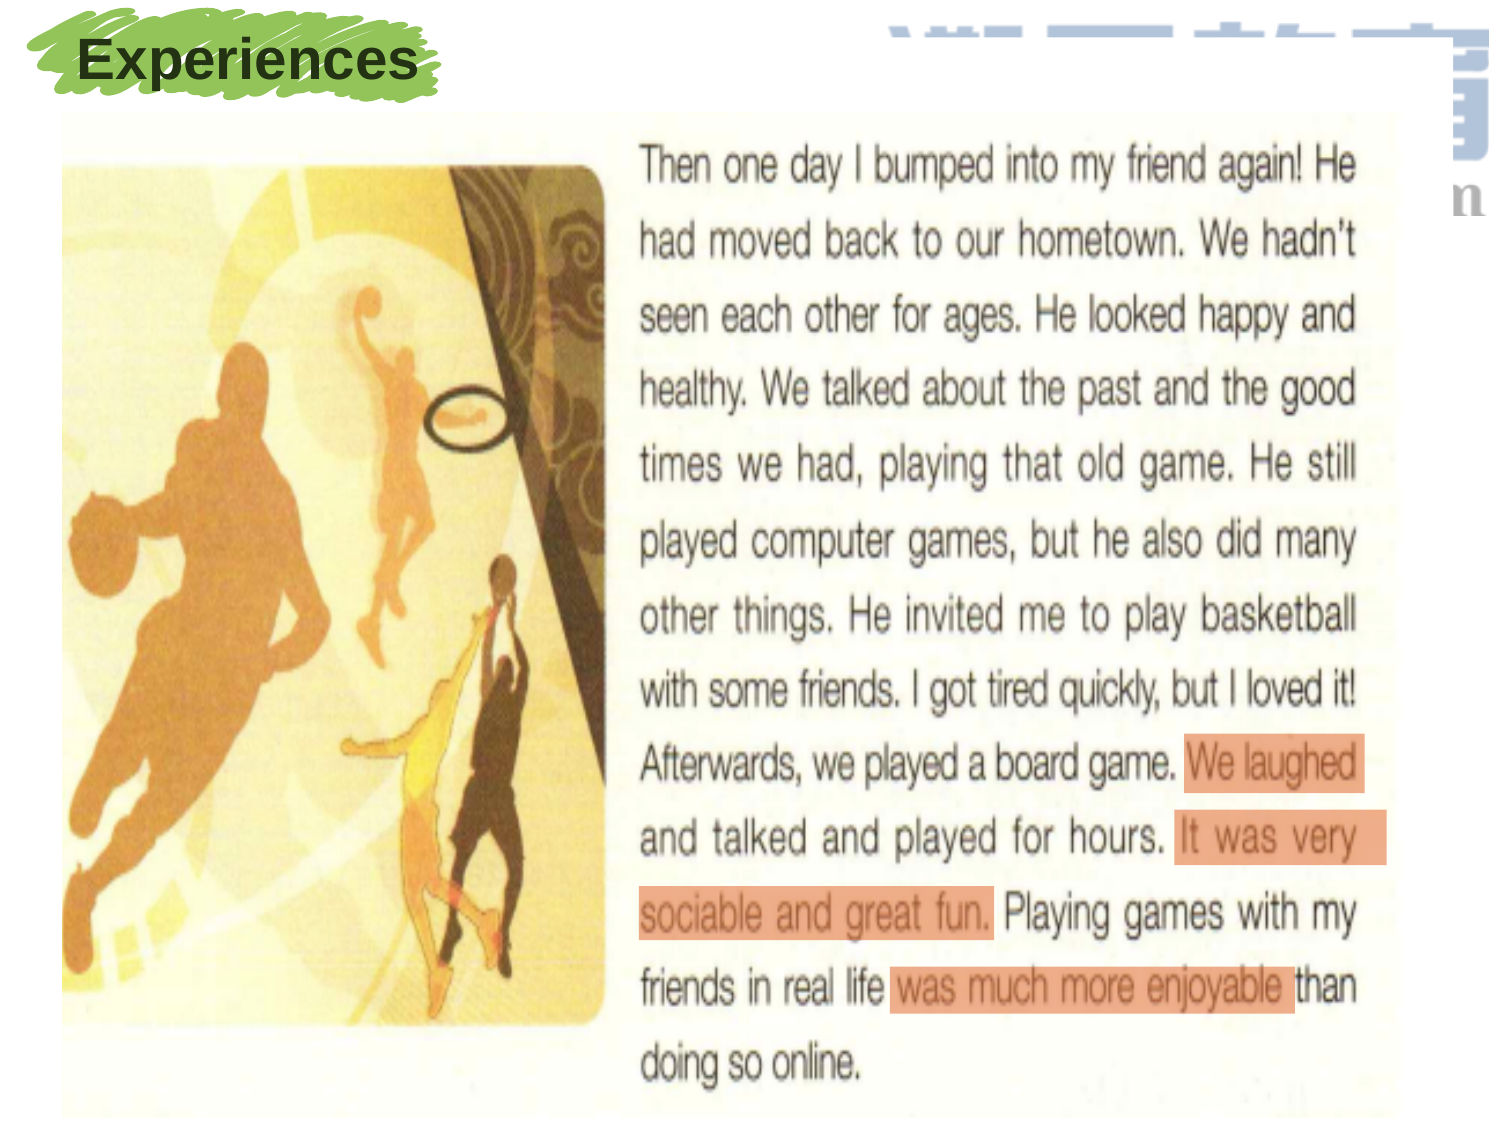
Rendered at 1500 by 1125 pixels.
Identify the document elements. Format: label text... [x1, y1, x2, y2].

text_box [104, 7, 136, 13]
picture [885, 20, 1489, 216]
text_box [26, 22, 62, 73]
text_box [383, 99, 413, 103]
text_box [174, 7, 246, 13]
picture [61, 112, 1412, 1118]
text_box [53, 75, 62, 95]
text_box Experiences [62, 13, 487, 99]
